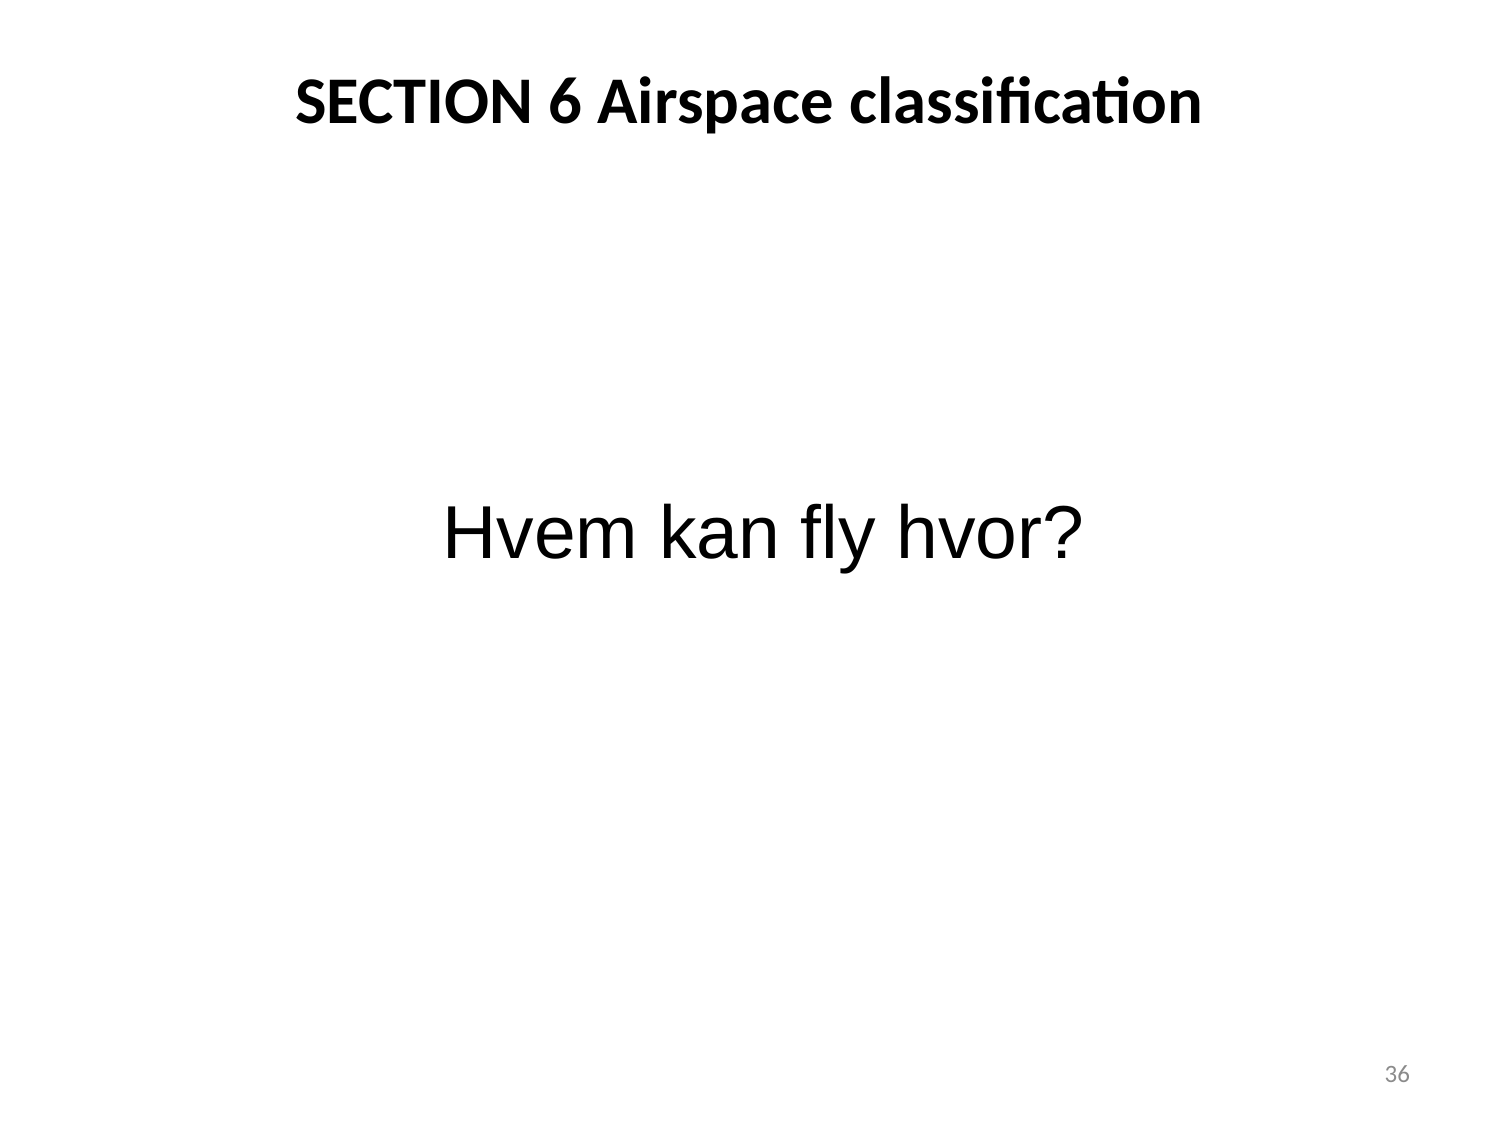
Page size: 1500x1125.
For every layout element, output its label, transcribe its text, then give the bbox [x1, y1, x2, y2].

list Hvem kan fly hvor? [88, 160, 1439, 1005]
slide_number 36 [1074, 1042, 1425, 1103]
title SECTION 6 Airspace classification [75, 45, 1425, 149]
